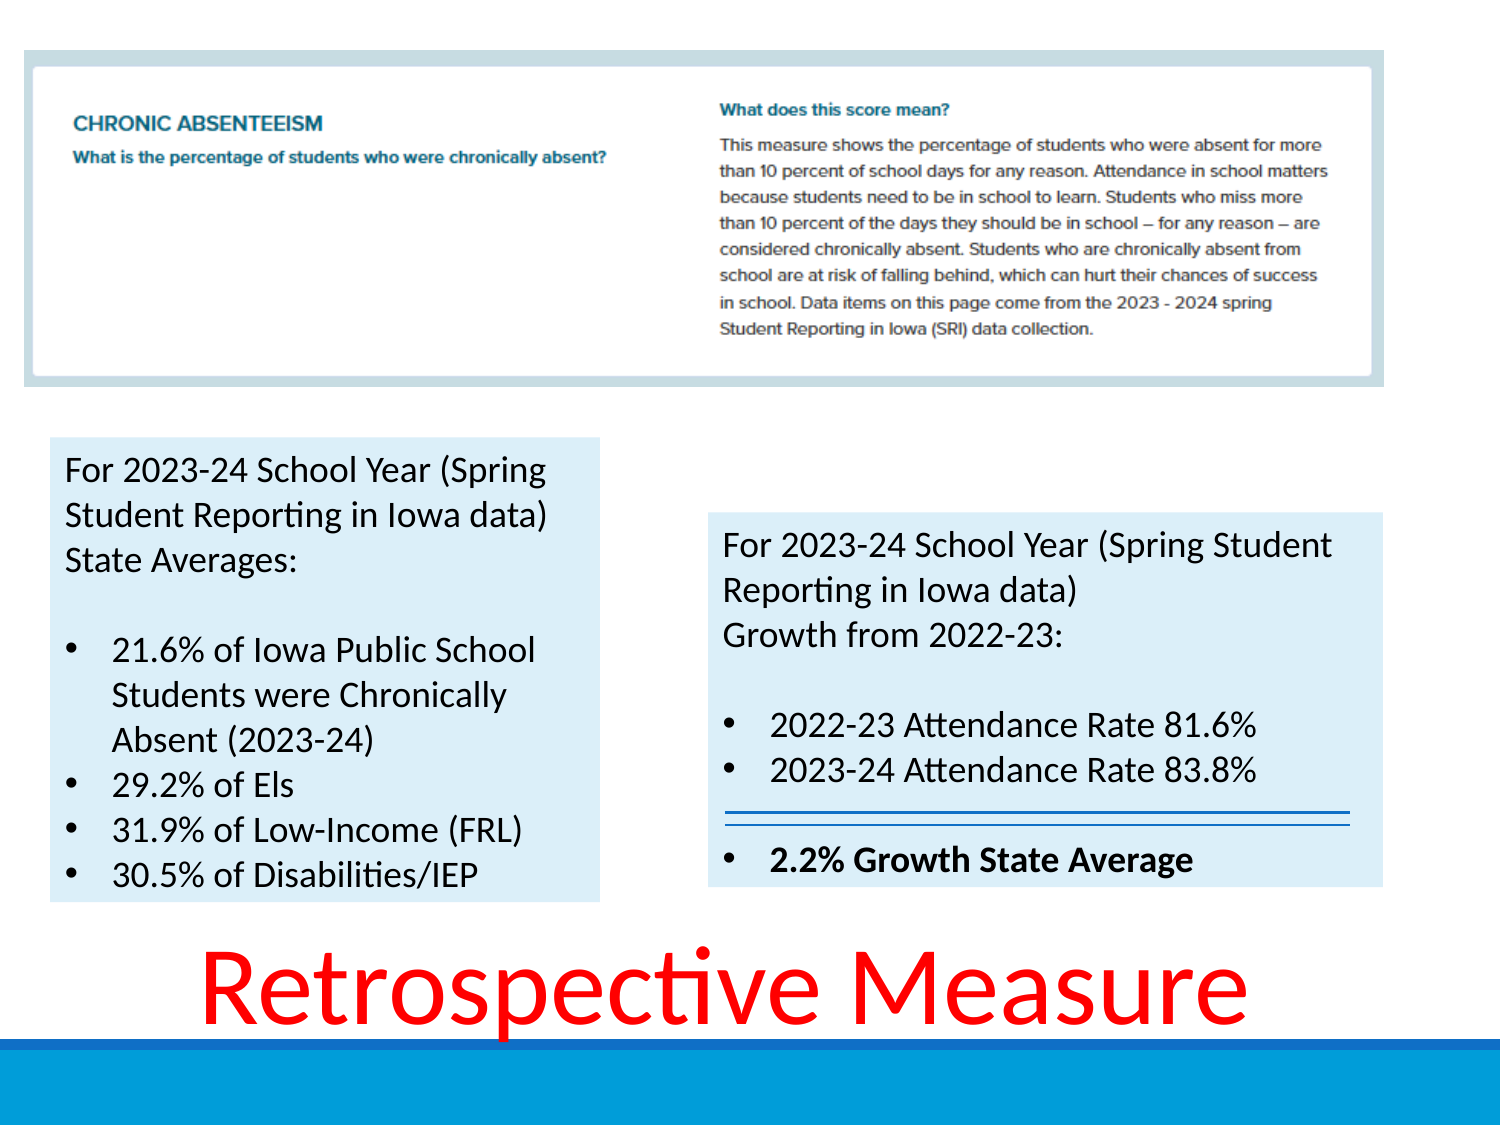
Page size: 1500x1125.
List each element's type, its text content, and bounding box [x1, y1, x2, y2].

text_box Retrospective Measure [183, 904, 1267, 1055]
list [24, 49, 1384, 387]
text_box For 2023-24 School Year (Spring Student Reporting in Iowa data) Growth from 2022-23: 2022-23 Attendance Rate 81.6% 2023-24 Attendance Rate 83.8% 2.2% Growth State Average [708, 512, 1383, 888]
text_box For 2023-24 School Year (Spring Student Reporting in Iowa data) State Averages: 21.6% of Iowa Public School Students were Chronically Absent (2023-24) 29.2% of Els 31.9% of Low-Income (FRL) 30.5% of Disabilities/IEP [50, 437, 600, 903]
